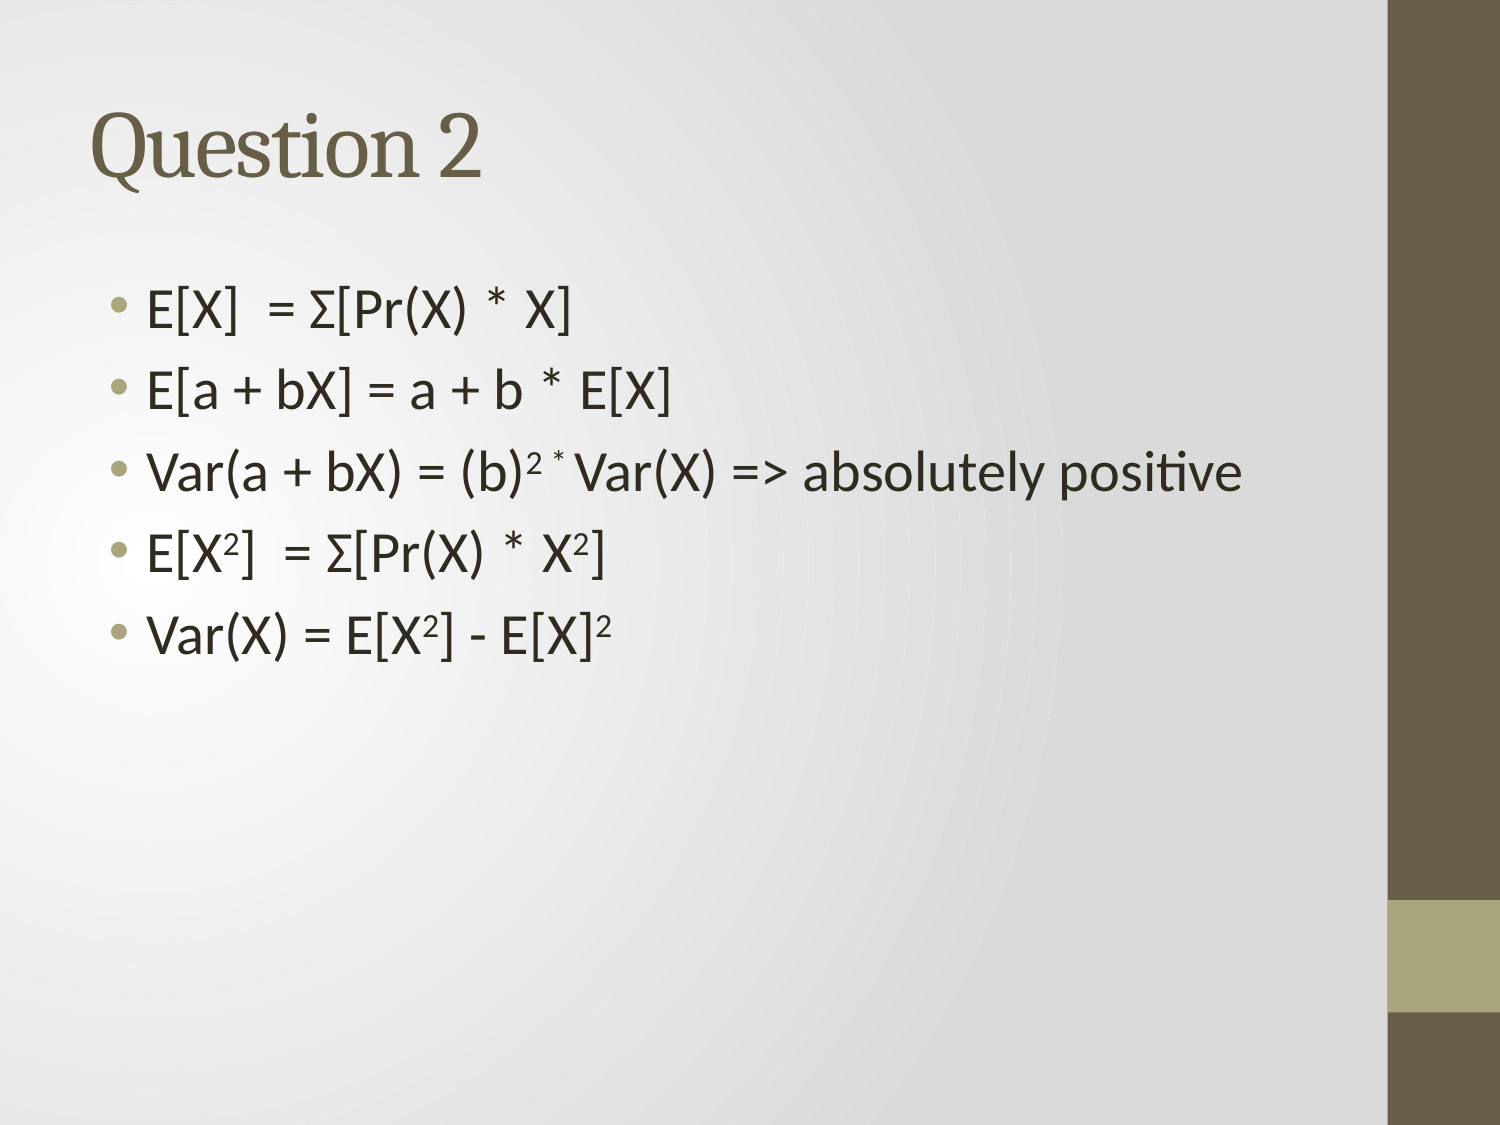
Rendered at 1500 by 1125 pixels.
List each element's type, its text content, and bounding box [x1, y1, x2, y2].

title Question 2 [75, 45, 1325, 233]
list E[X] = Σ[Pr(X) * X] E[a + bX] = a + b * E[X] Var(a + bX) = (b)2 * Var(X) => absolutely positive E[X2] = Σ[Pr(X) * X2] Var(X) = E[X2] - E[X]2 [75, 262, 1325, 1050]
